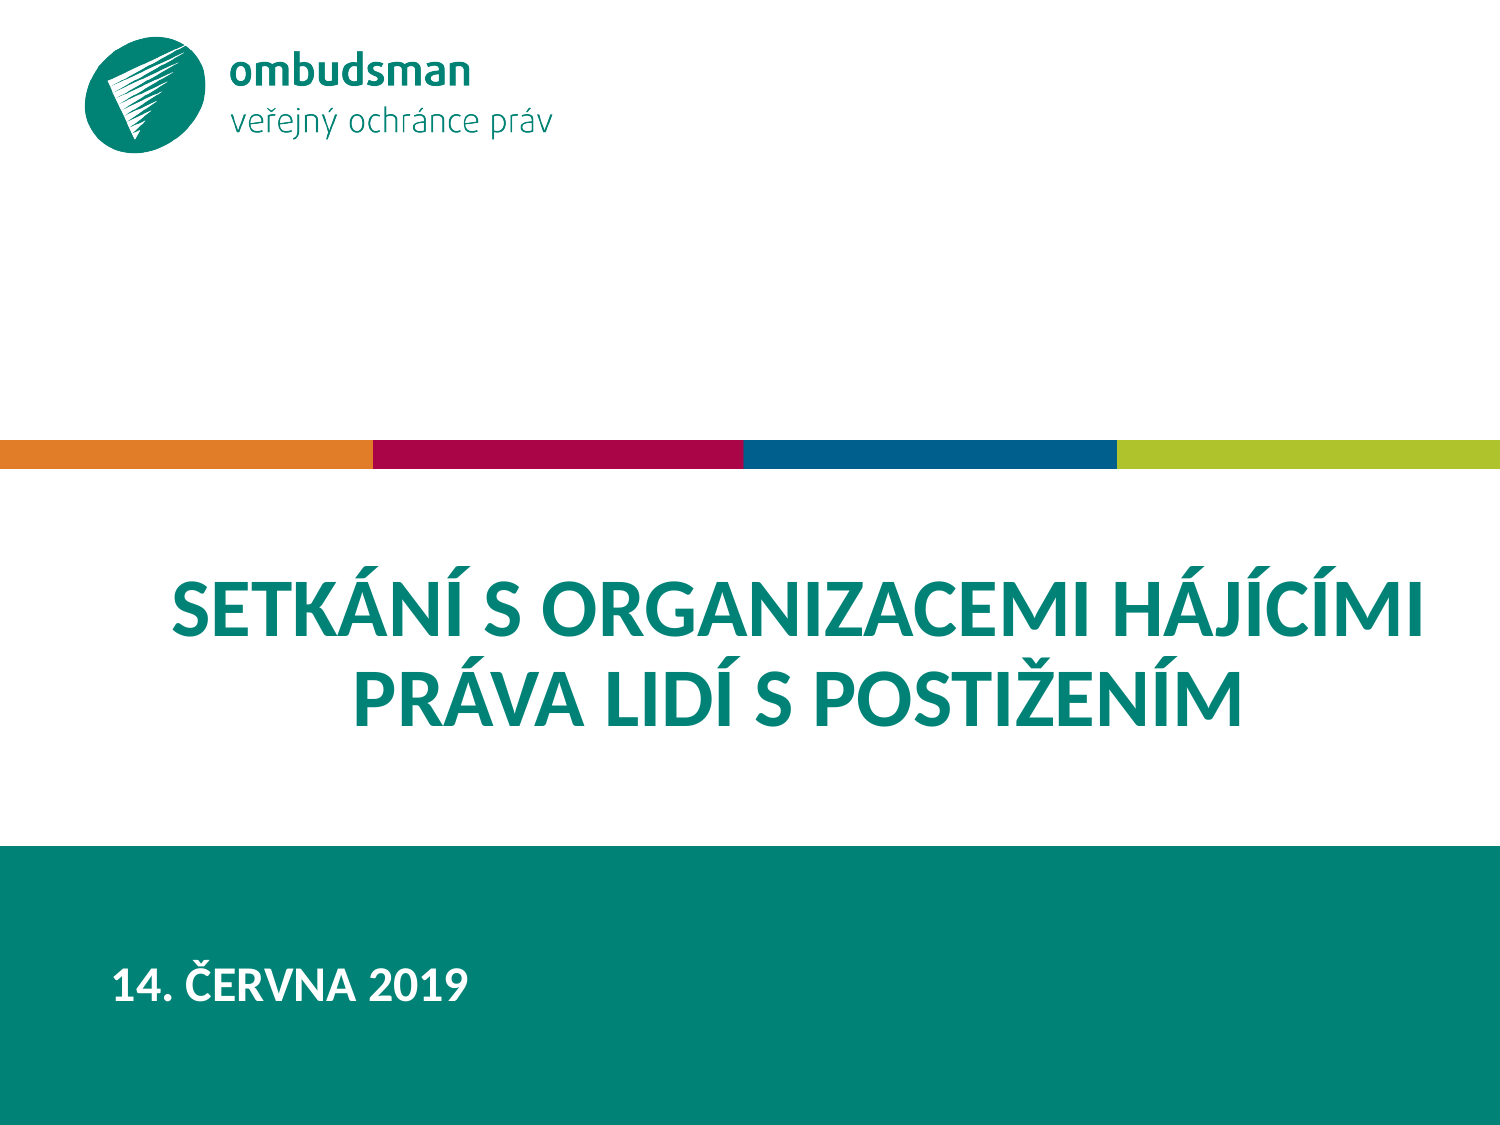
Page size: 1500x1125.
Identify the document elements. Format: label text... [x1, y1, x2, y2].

picture [0, 440, 743, 469]
subtitle 14. ČERVNA 2019 [0, 846, 1500, 1125]
picture [1118, 440, 1500, 469]
title SETKÁNÍ S ORGANIZACEMI HÁJÍCÍMI PRÁVA LIDÍ S POSTIŽENÍM [0, 502, 1500, 807]
picture [82, 34, 556, 155]
